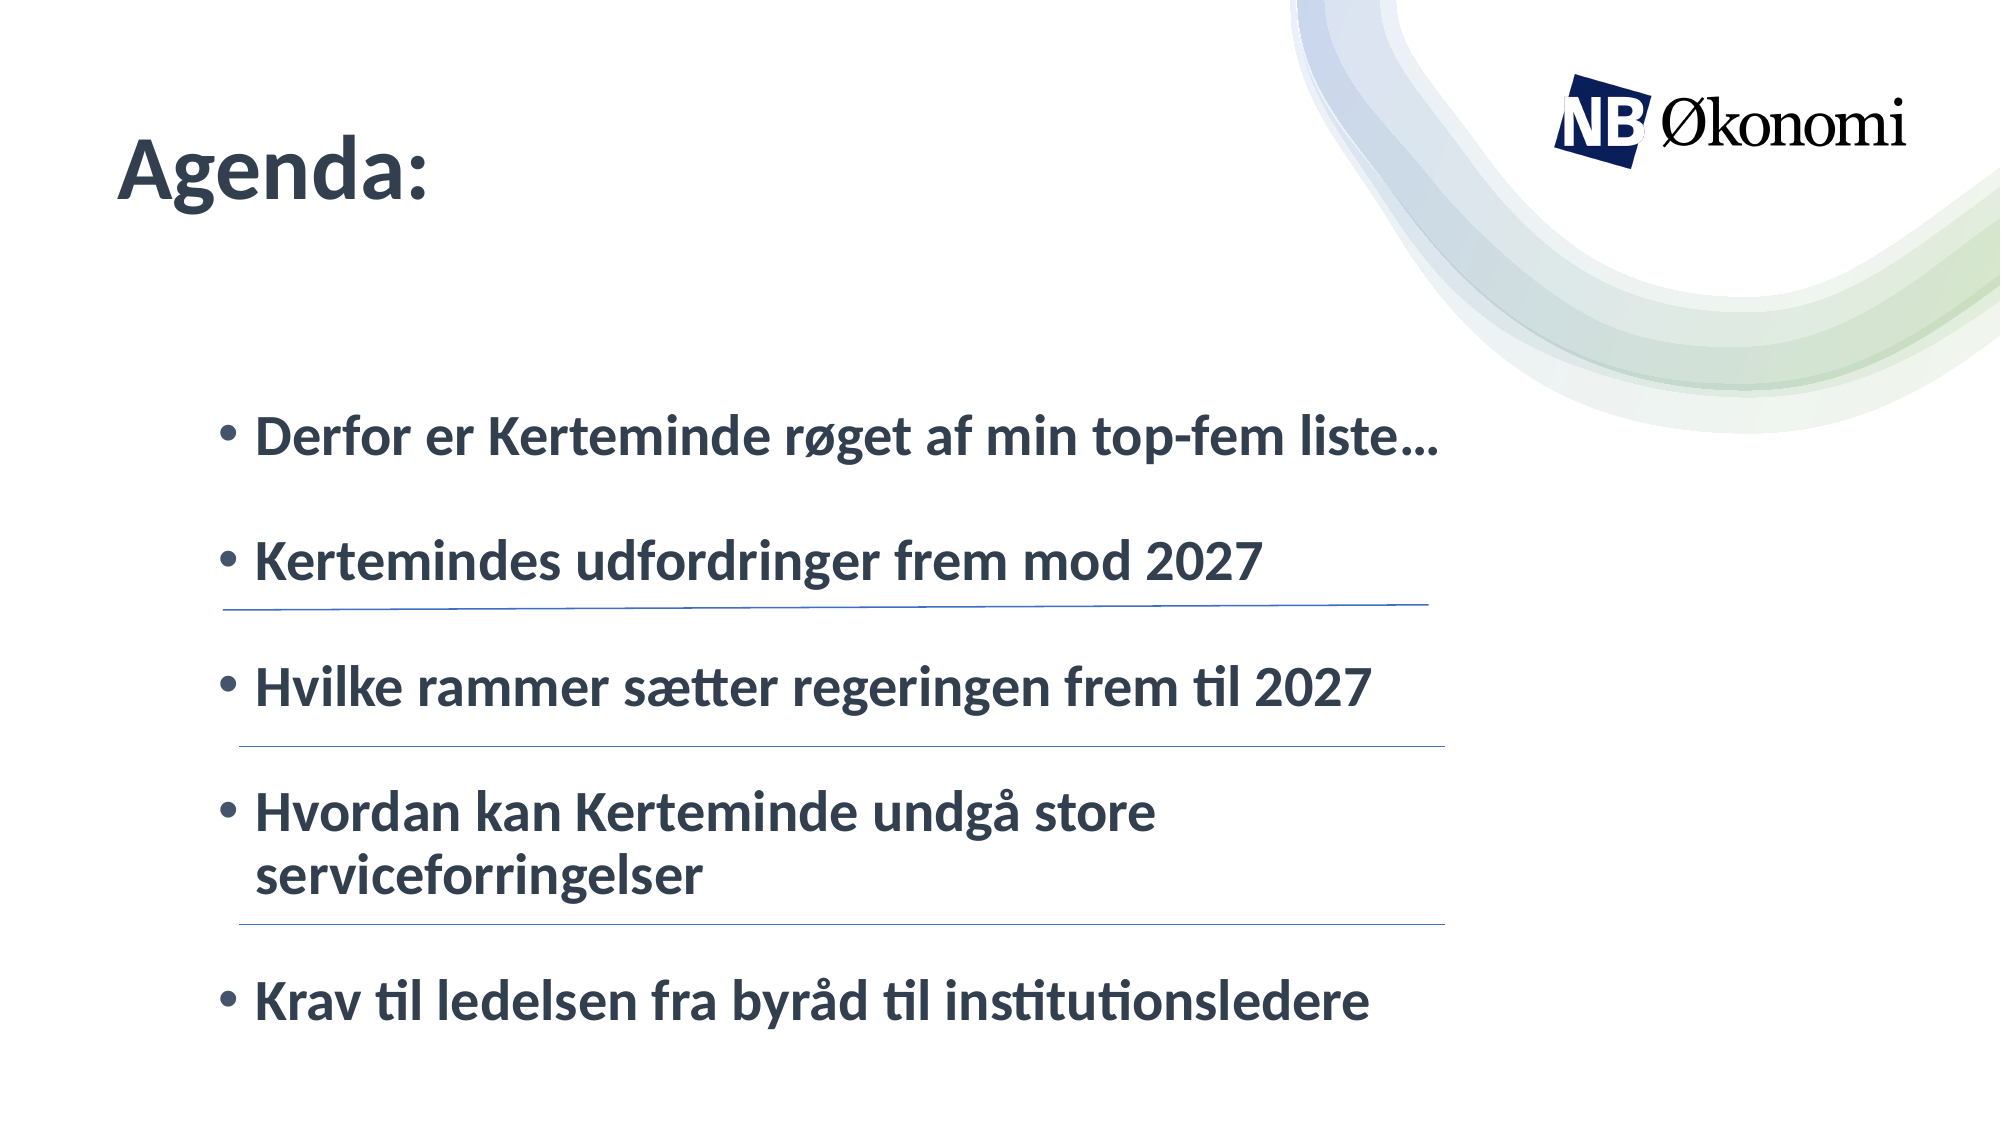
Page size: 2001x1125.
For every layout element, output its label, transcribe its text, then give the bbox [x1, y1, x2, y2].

text_box Derfor er Kerteminde røget af min top-fem liste… Kertemindes udfordringer frem mod 2027 Hvilke rammer sætter regeringen frem til 2027 Hvordan kan Kerteminde undgå store serviceforringelser Krav til ledelsen fra byråd til institutionsledere [203, 397, 1615, 1125]
picture [1553, 73, 1926, 169]
title Agenda: [102, 51, 1285, 227]
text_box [222, 604, 1429, 611]
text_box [1290, 0, 2000, 434]
